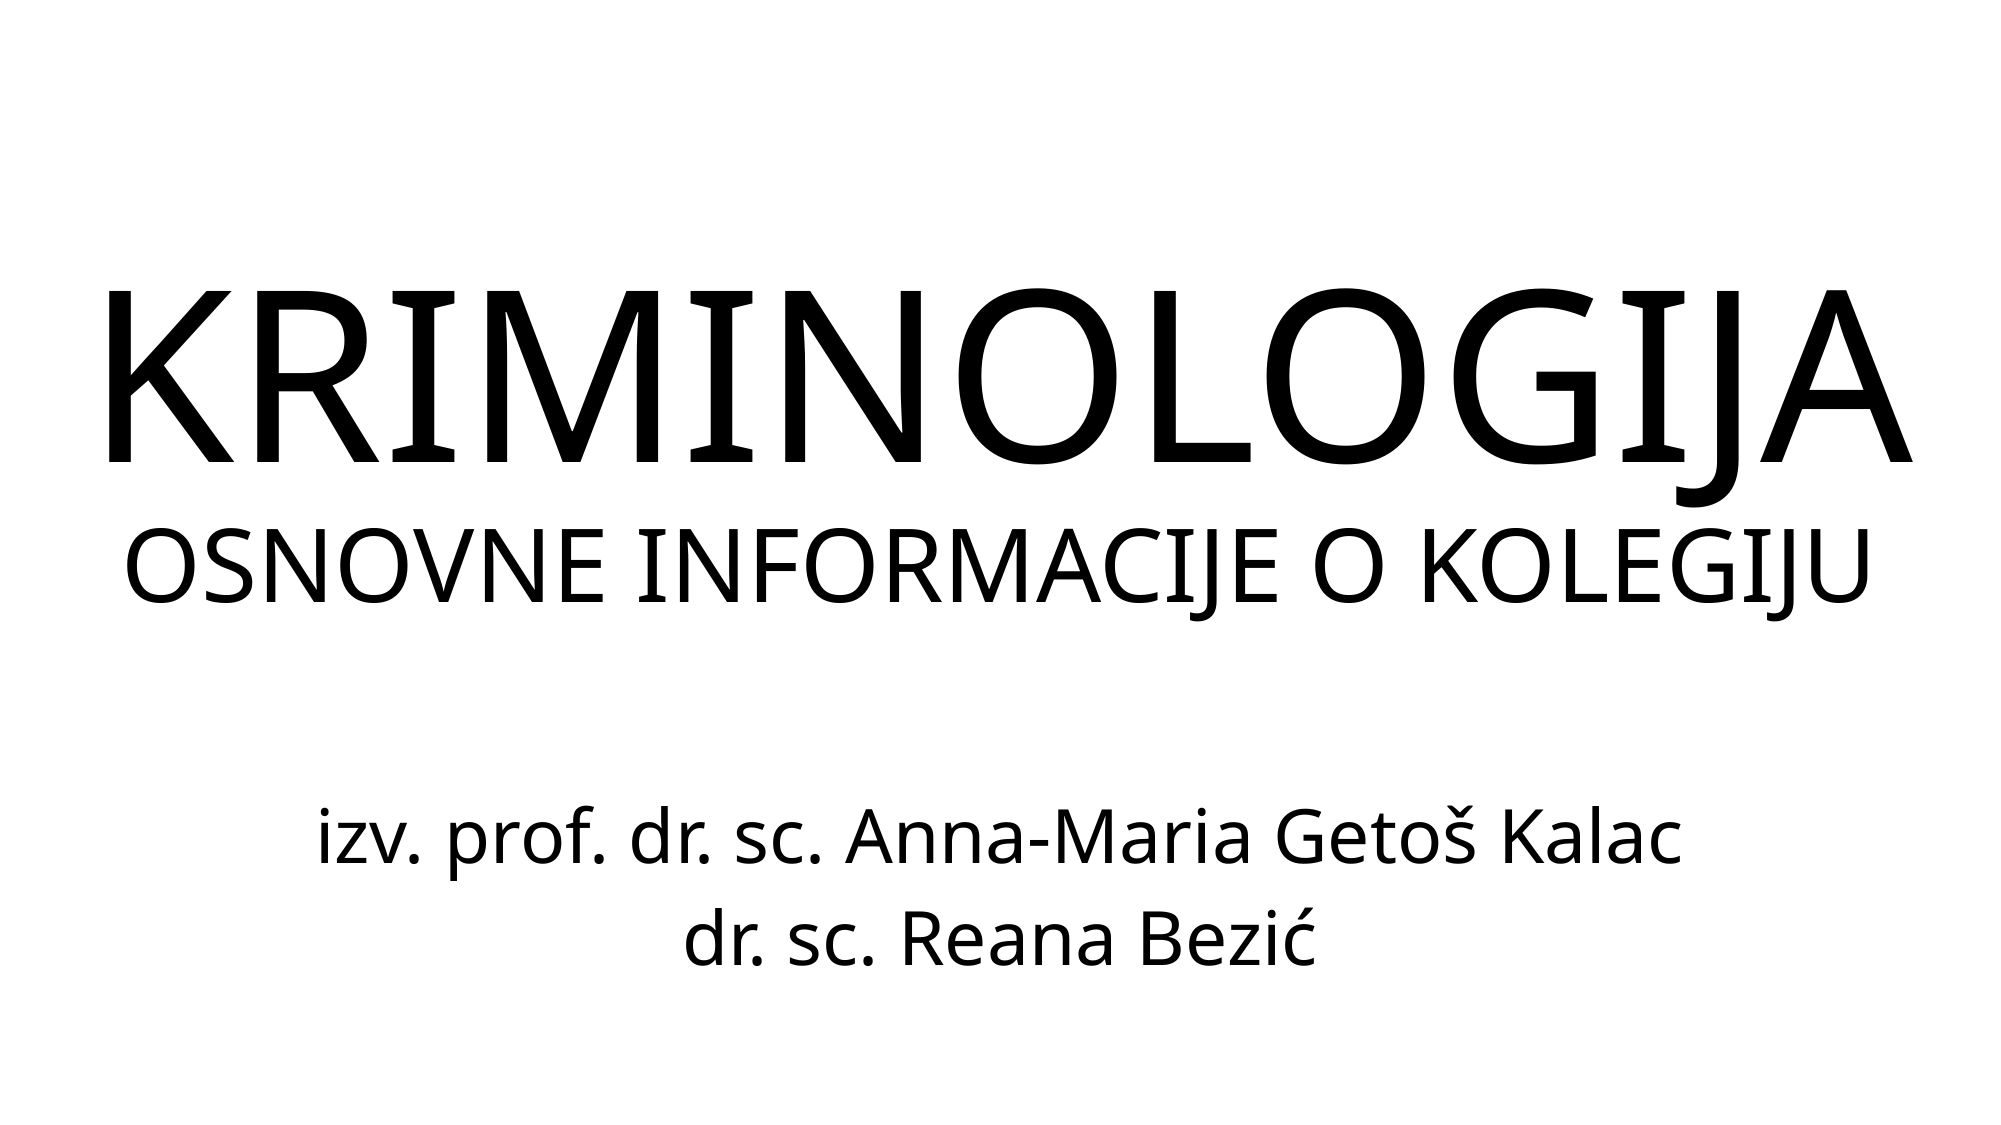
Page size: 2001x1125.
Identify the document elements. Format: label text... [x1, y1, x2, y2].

title KRIMINOLOGIJA OSNOVNE INFORMACIJE O KOLEGIJU [54, 38, 1946, 632]
subtitle izv. prof. dr. sc. Anna-Maria Getoš Kalac dr. sc. Reana Bezić [249, 790, 1750, 1063]
